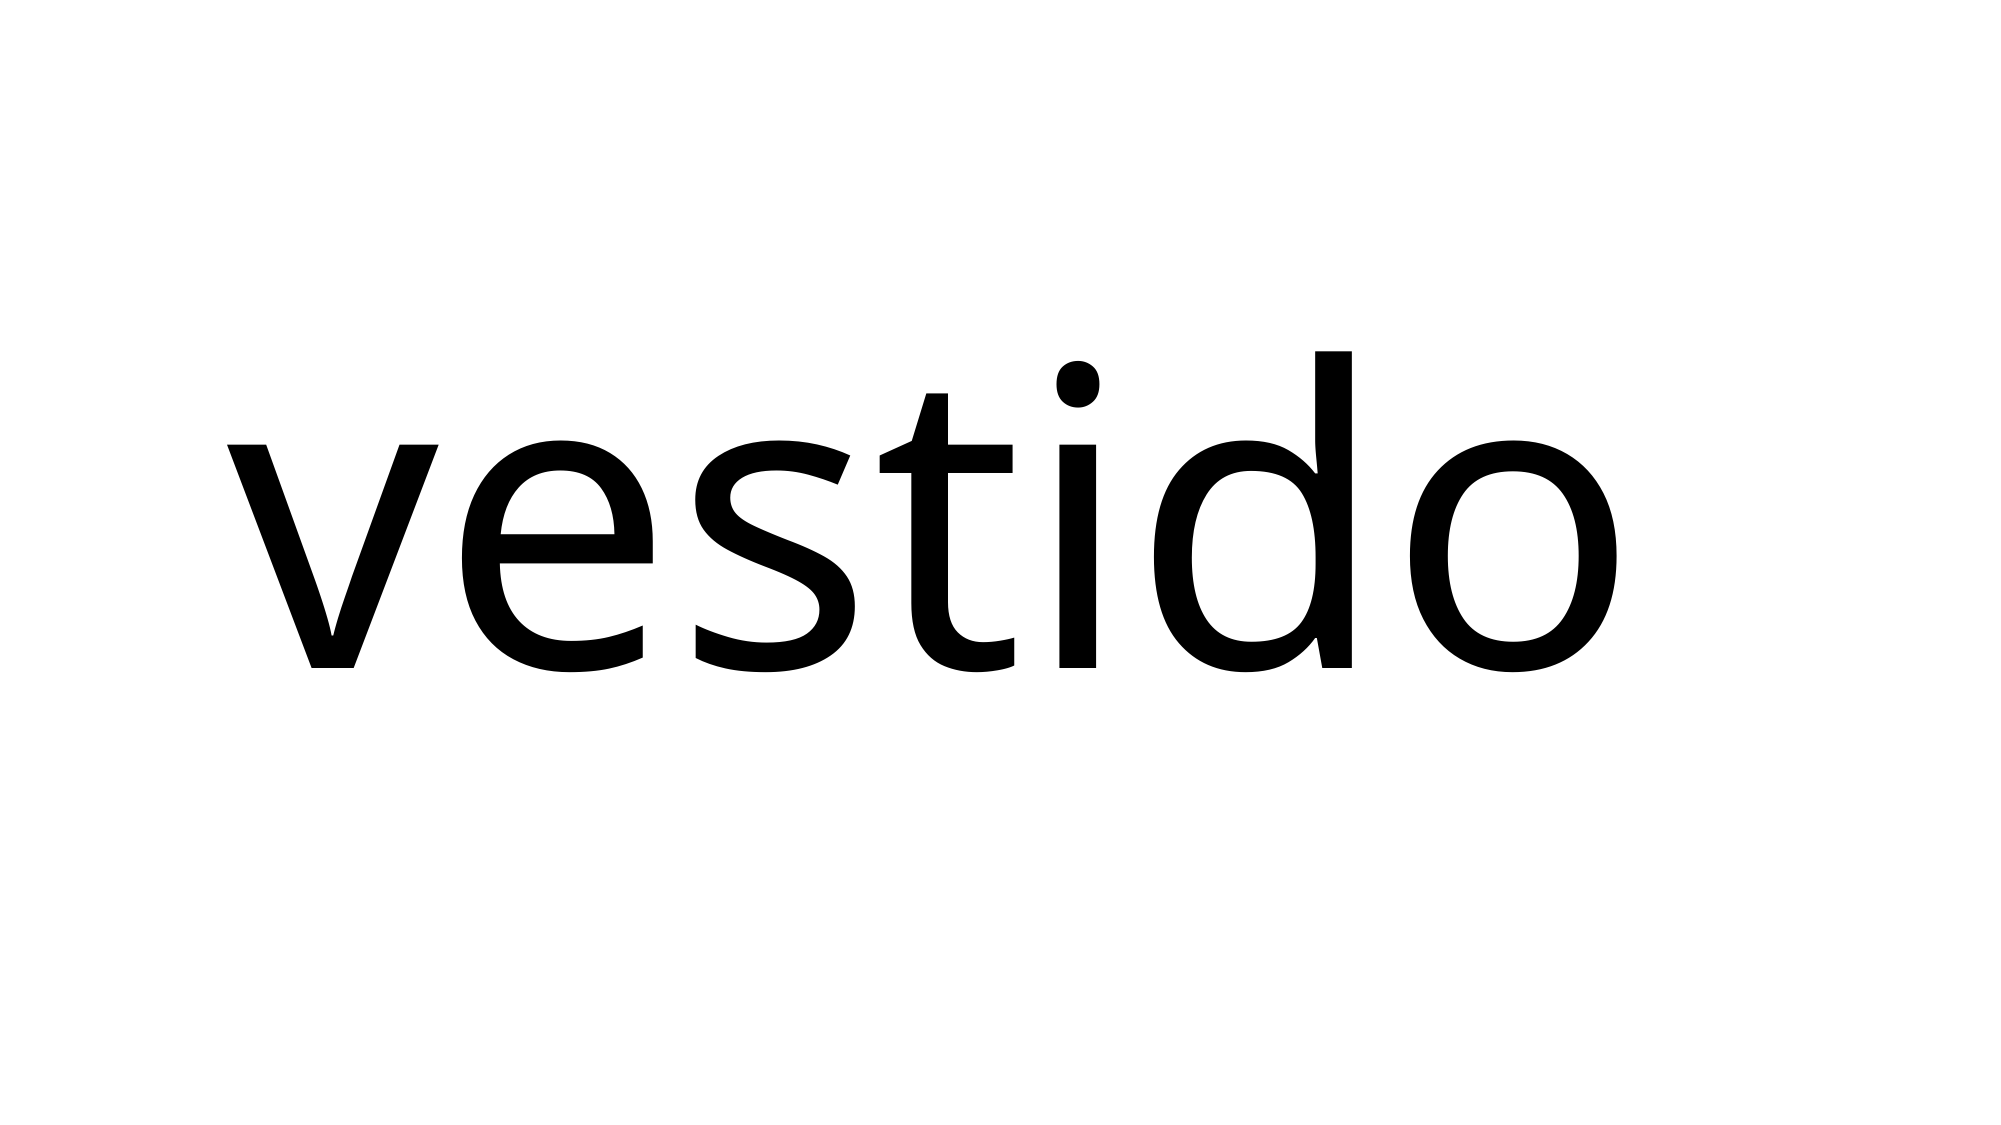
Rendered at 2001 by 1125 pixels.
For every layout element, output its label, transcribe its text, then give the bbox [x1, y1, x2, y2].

title vestido [212, 424, 2000, 642]
